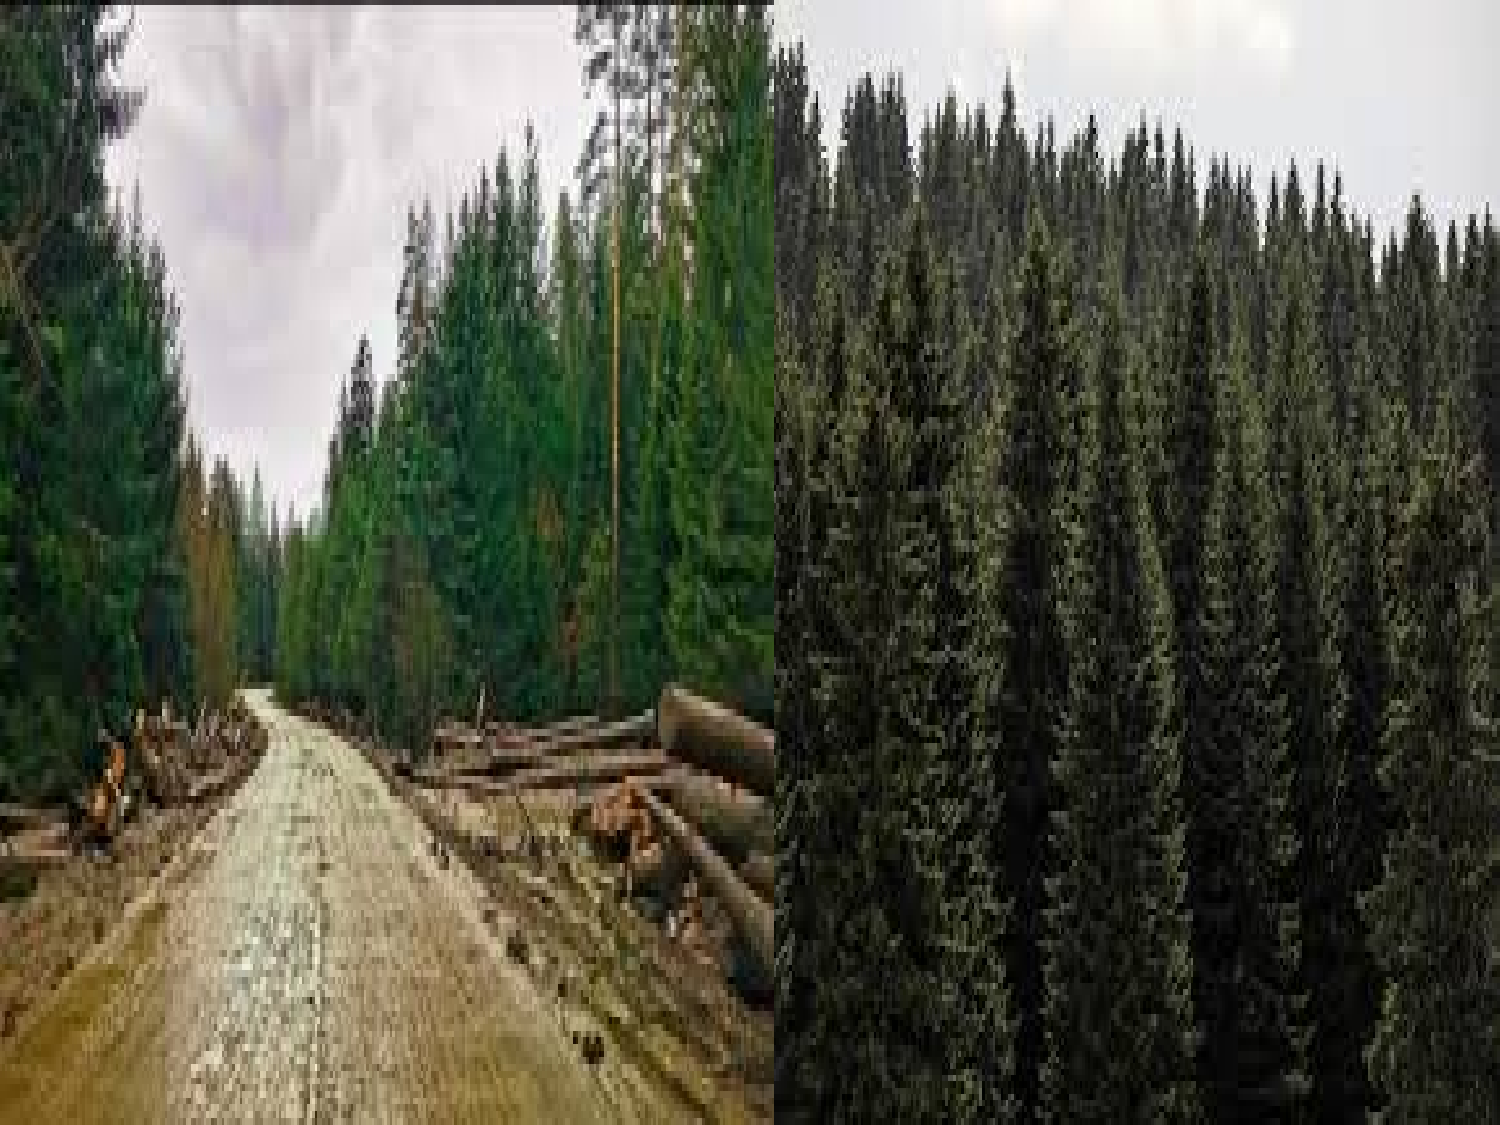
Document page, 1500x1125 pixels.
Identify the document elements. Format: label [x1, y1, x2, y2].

picture [774, 0, 1500, 1125]
list [0, 0, 772, 1125]
